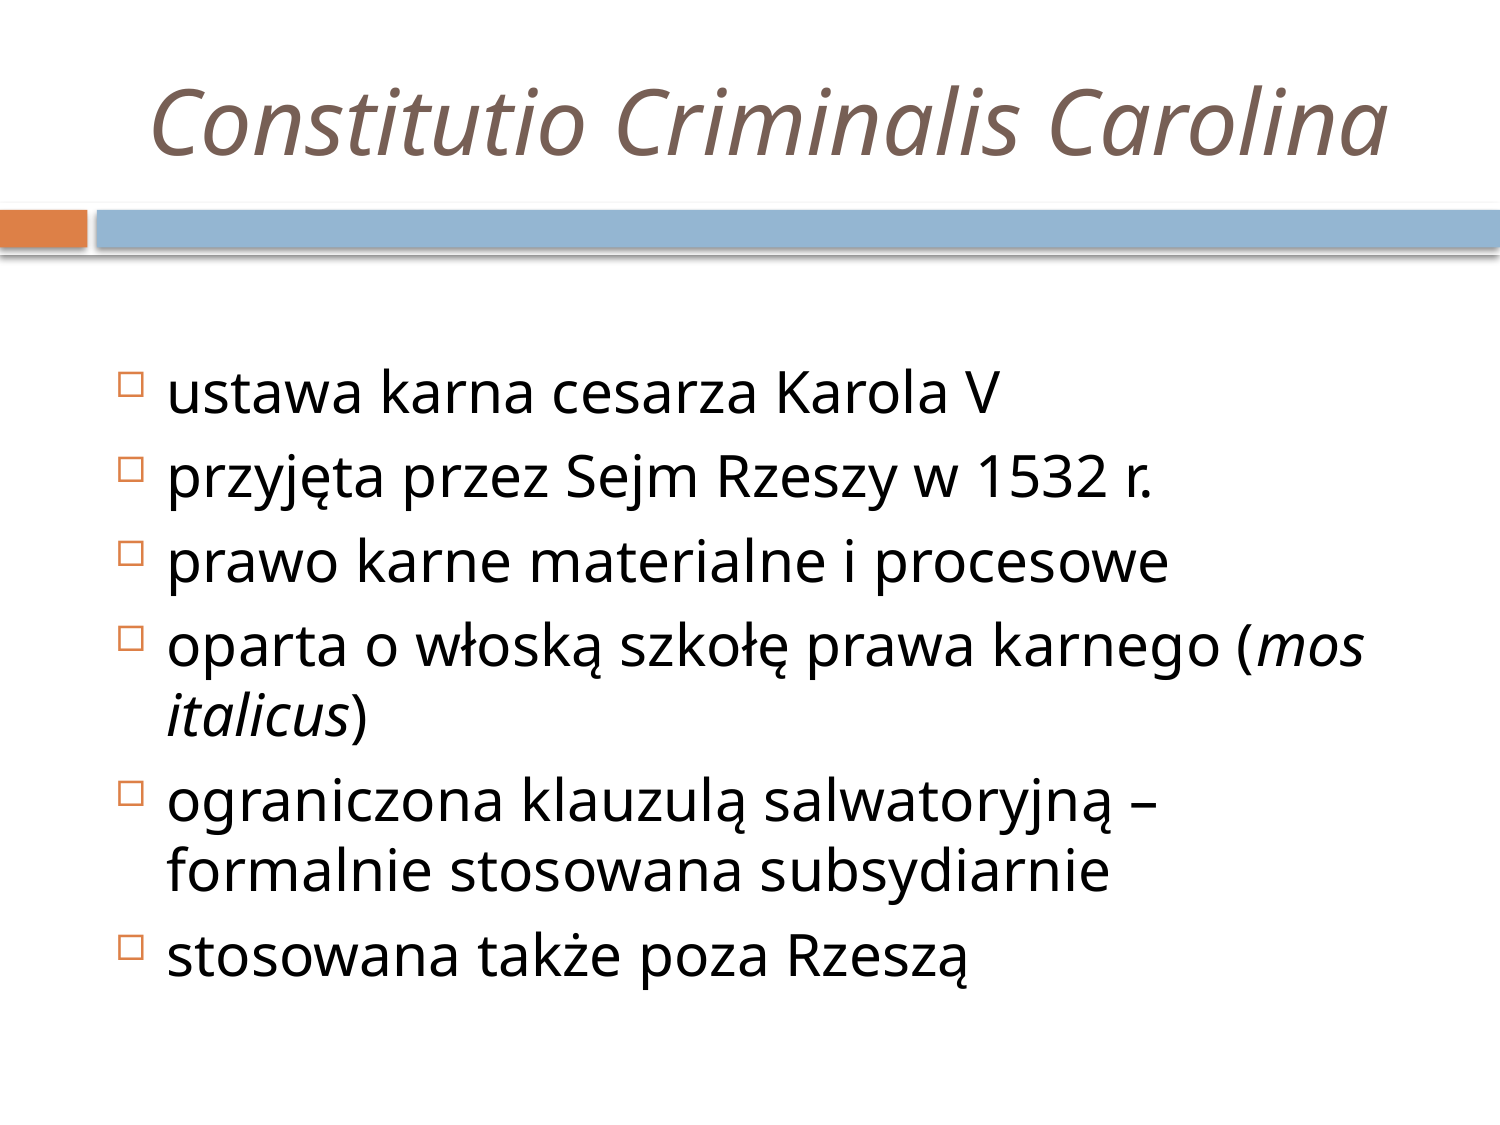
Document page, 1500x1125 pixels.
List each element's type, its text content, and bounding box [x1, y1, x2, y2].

title Constitutio Criminalis Carolina [100, 37, 1438, 200]
list ustawa karna cesarza Karola V przyjęta przez Sejm Rzeszy w 1532 r. prawo karne materialne i procesowe oparta o włoską szkołę prawa karnego (mos italicus) ograniczona klauzulą salwatoryjną – formalnie stosowana subsydiarnie stosowana także poza Rzeszą [100, 262, 1438, 1000]
